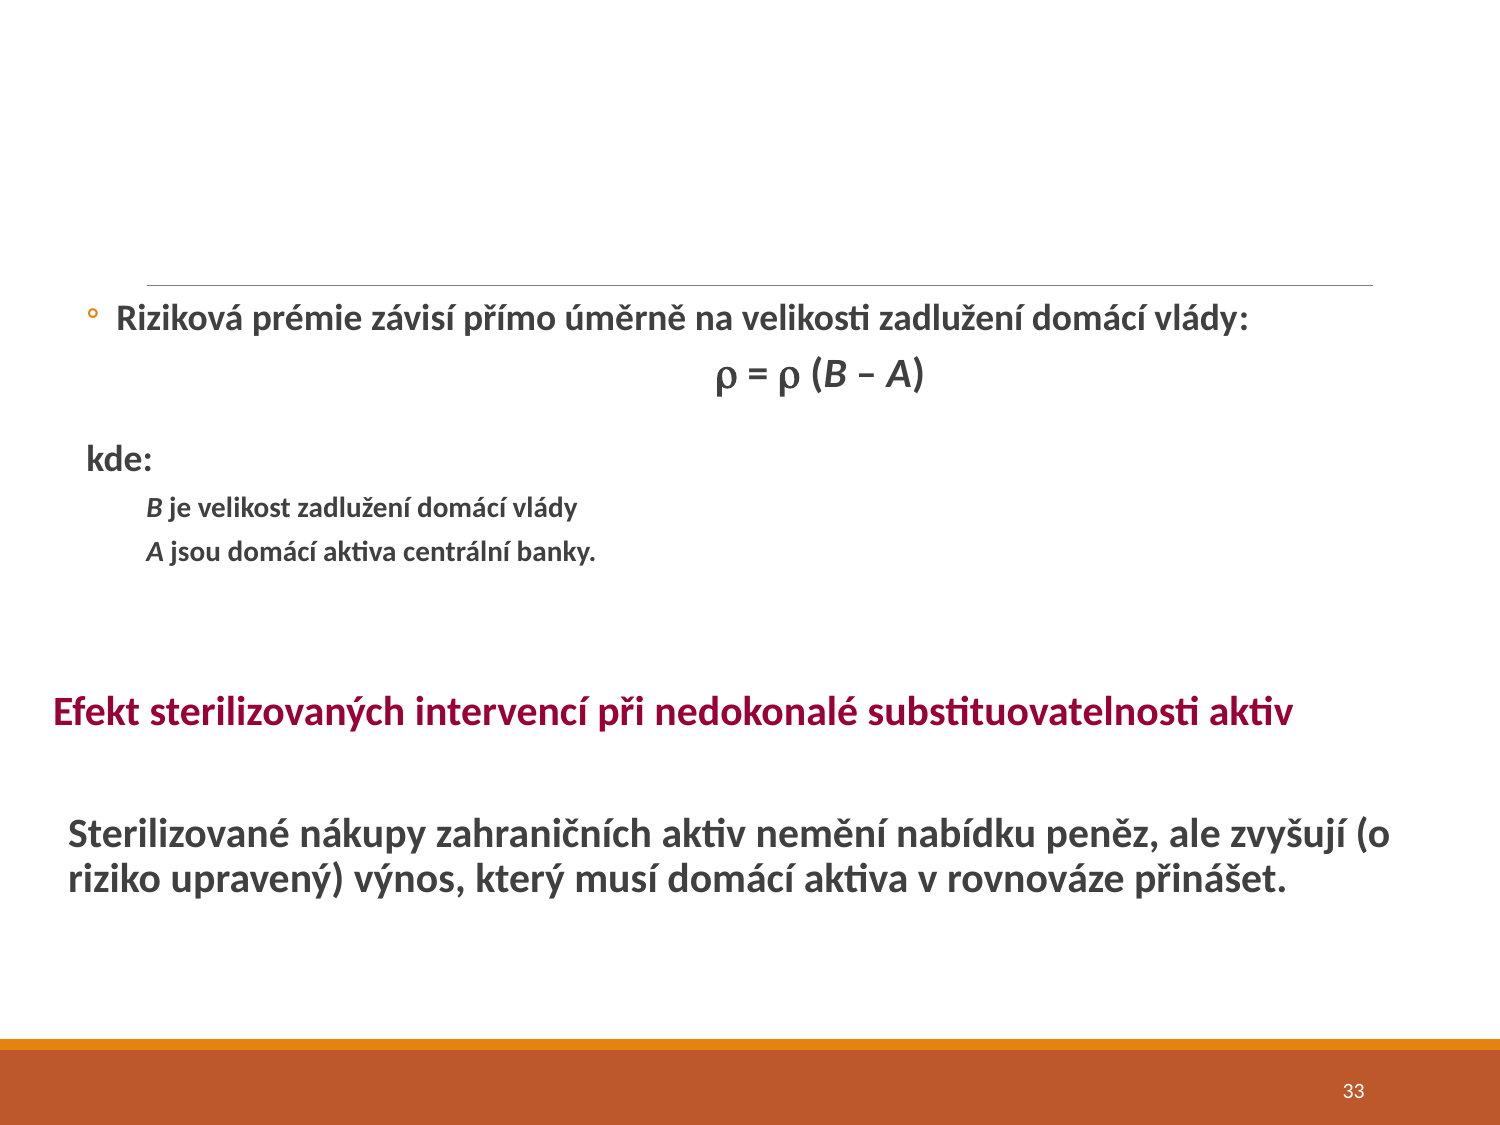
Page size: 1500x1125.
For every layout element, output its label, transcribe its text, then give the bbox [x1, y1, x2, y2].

list Riziková prémie závisí přímo úměrně na velikosti zadlužení domácí vlády:  =  (B – A) kde: B je velikost zadlužení domácí vlády A jsou domácí aktiva centrální banky. Efekt sterilizovaných intervencí při nedokonalé substituovatelnosti aktiv Sterilizované nákupy zahraničních aktiv nemění nabídku peněz, ale zvyšují (o riziko upravený) výnos, který musí domácí aktiva v rovnováze přinášet. [53, 290, 1474, 1125]
slide_number 33 [1218, 1059, 1380, 1120]
